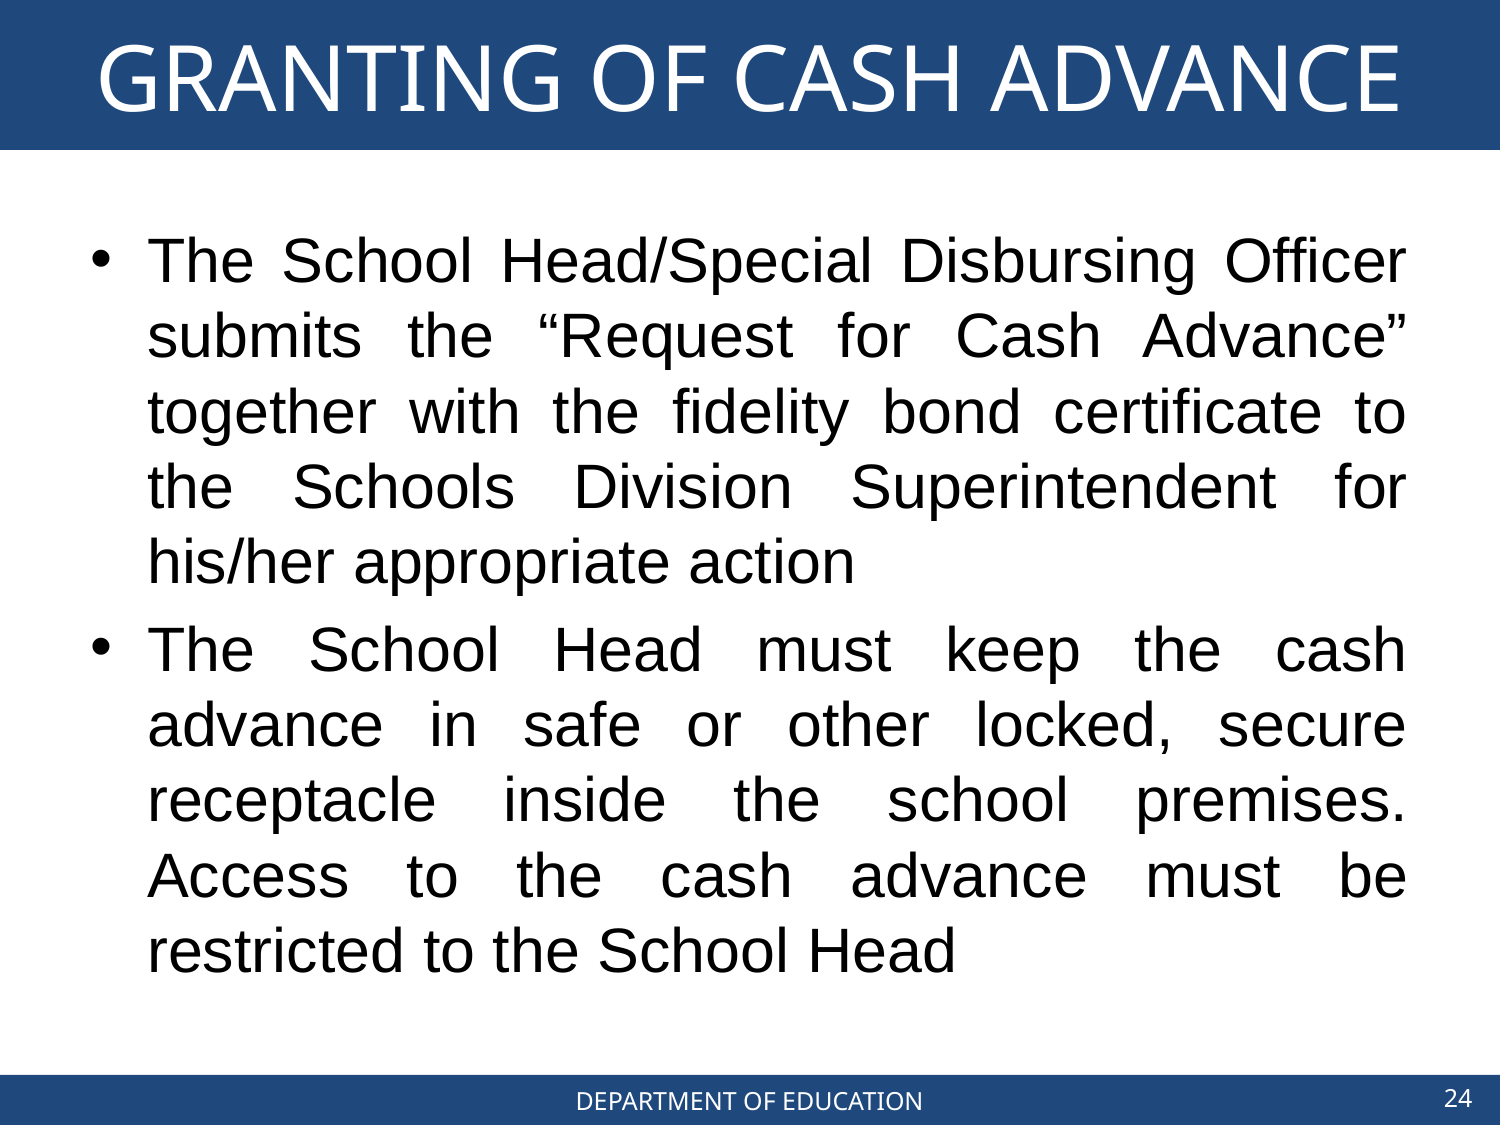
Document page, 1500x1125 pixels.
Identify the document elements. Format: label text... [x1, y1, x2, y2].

slide_number 24 [1137, 1074, 1488, 1125]
list The School Head/Special Disbursing Officer submits the “Request for Cash Advance” together with the fidelity bond certificate to the Schools Division Superintendent for his/her appropriate action The School Head must keep the cash advance in safe or other locked, secure receptacle inside the school premises. Access to the cash advance must be restricted to the School Head [75, 212, 1425, 1005]
title GRANTING OF CASH ADVANCE [75, 0, 1425, 150]
